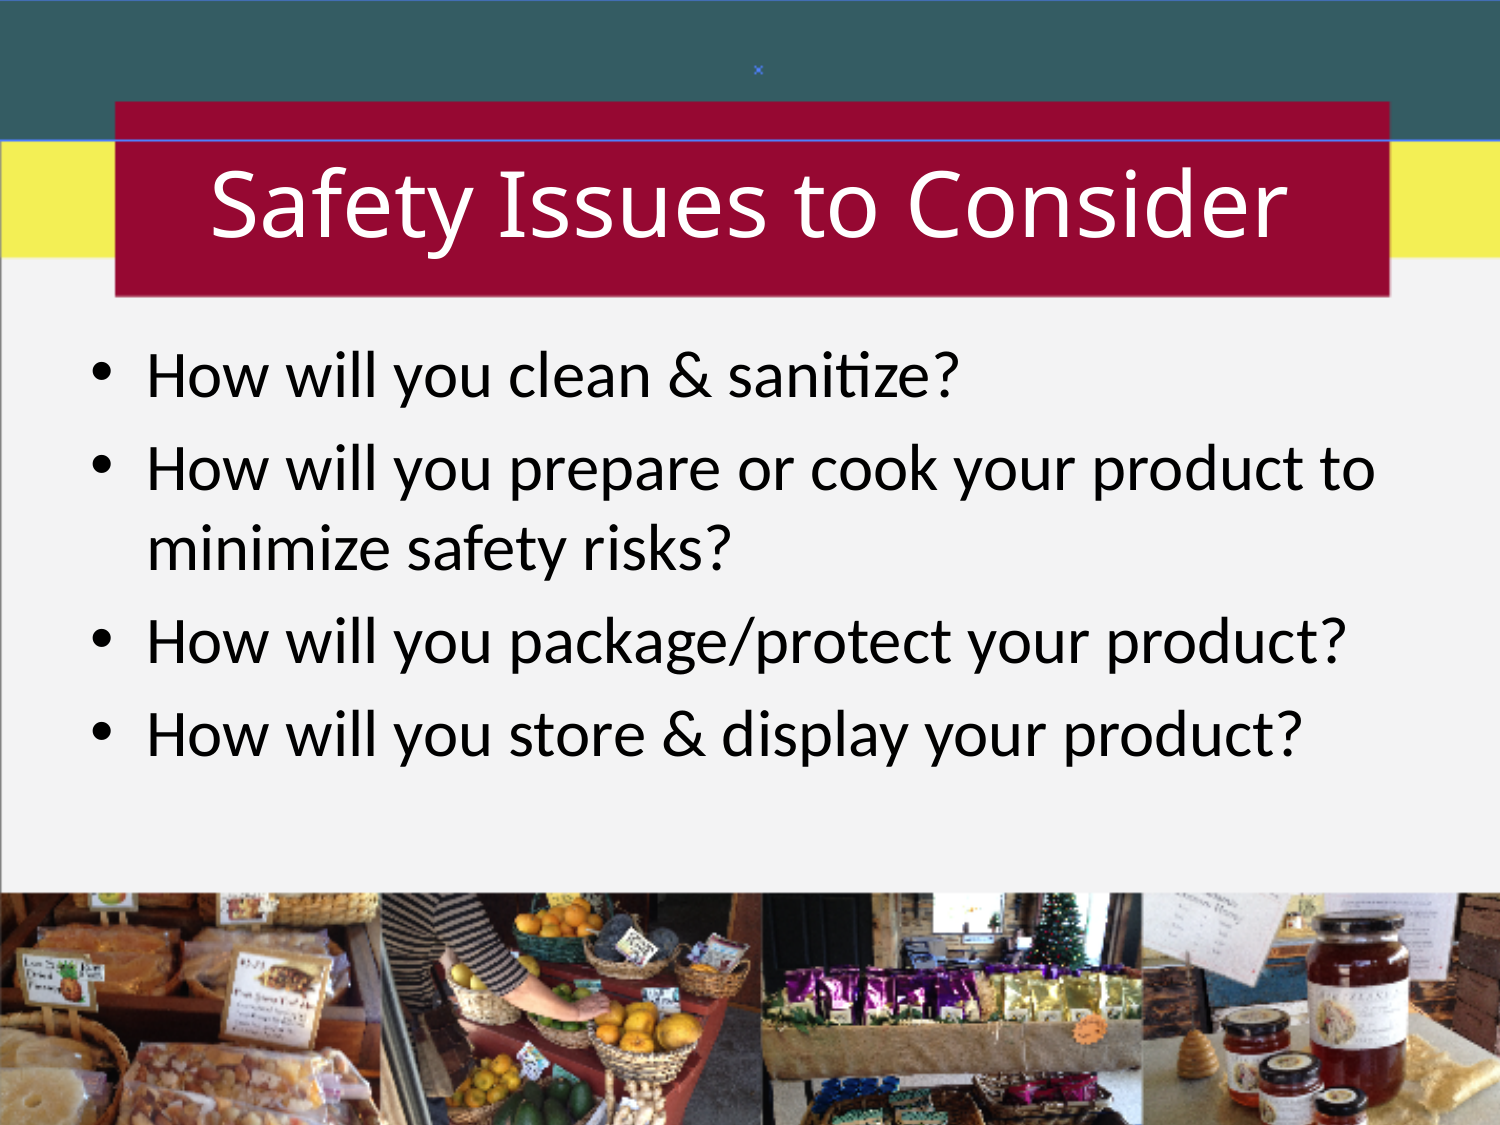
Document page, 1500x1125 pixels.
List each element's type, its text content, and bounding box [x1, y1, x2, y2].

list How will you clean & sanitize? How will you prepare or cook your product to minimize safety risks? How will you package/protect your product? How will you store & display your product? [75, 322, 1425, 915]
title Safety Issues to Consider [75, 107, 1425, 295]
picture [0, 0, 1500, 1125]
